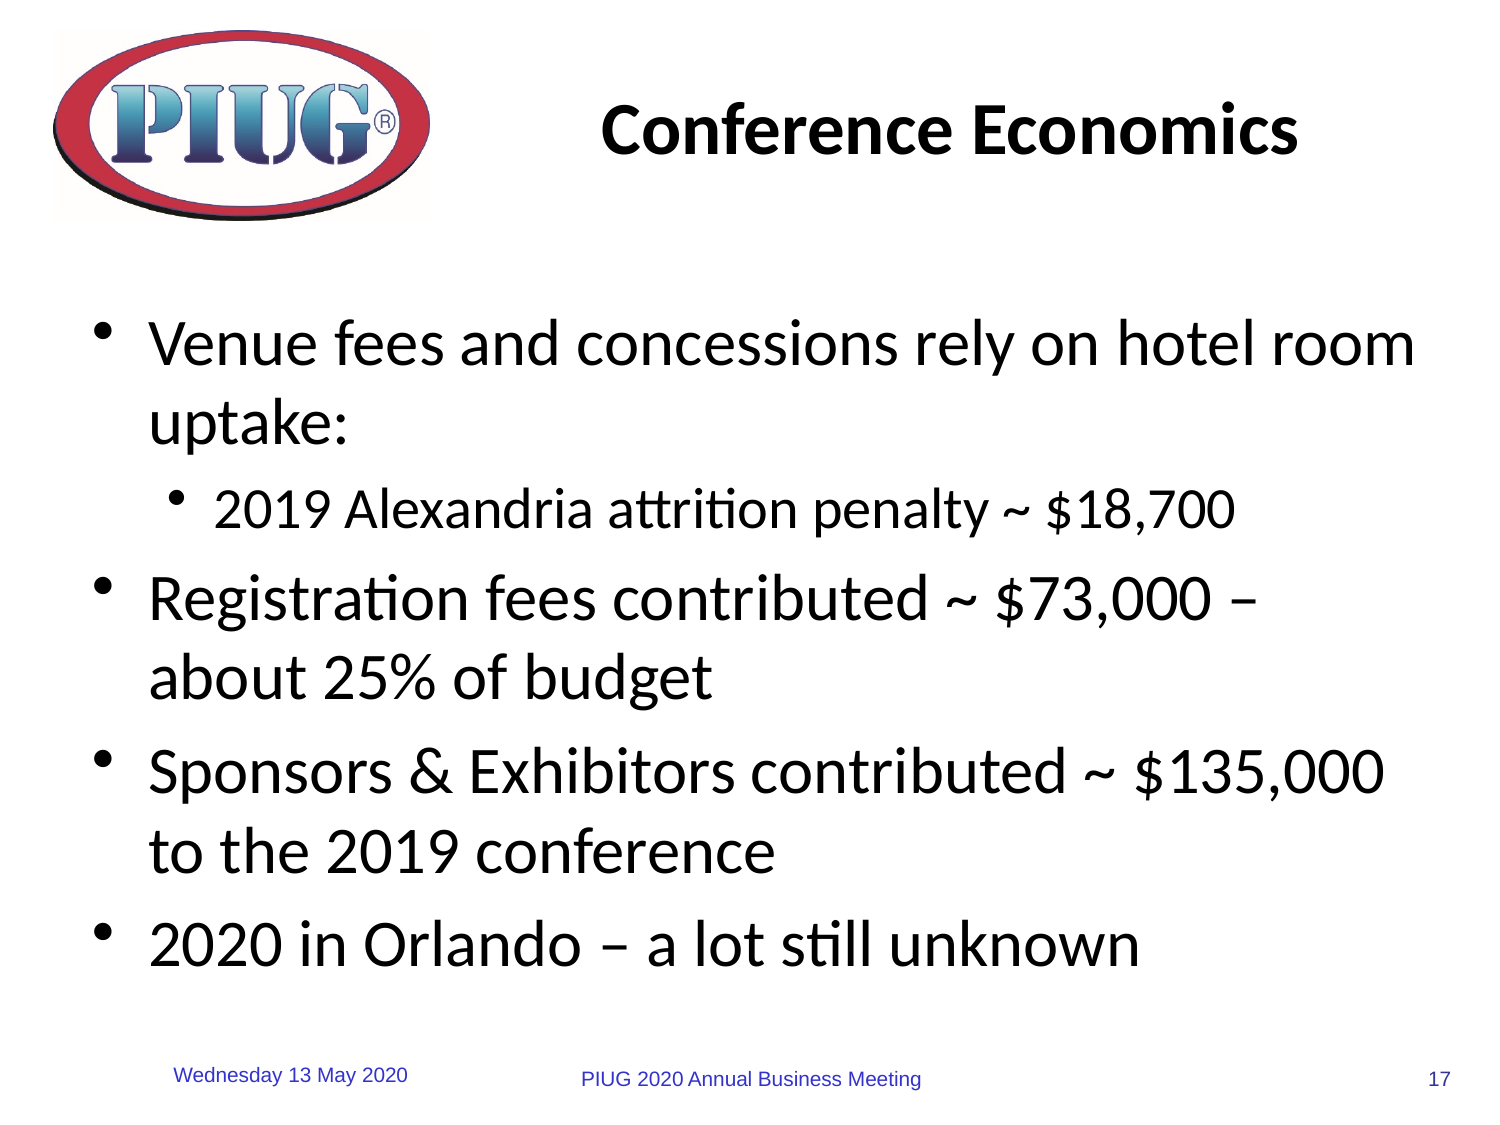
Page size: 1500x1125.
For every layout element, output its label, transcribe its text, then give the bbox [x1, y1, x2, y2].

title Conference Economics [466, 31, 1435, 219]
list Venue fees and concessions rely on hotel room uptake: 2019 Alexandria attrition penalty ~ $18,700 Registration fees contributed ~ $73,000 – about 25% of budget Sponsors & Exhibitors contributed ~ $135,000 to the 2019 conference 2020 in Orlando – a lot still unknown [76, 290, 1436, 1000]
picture [53, 30, 430, 221]
slide_number 17 [1116, 1058, 1467, 1125]
